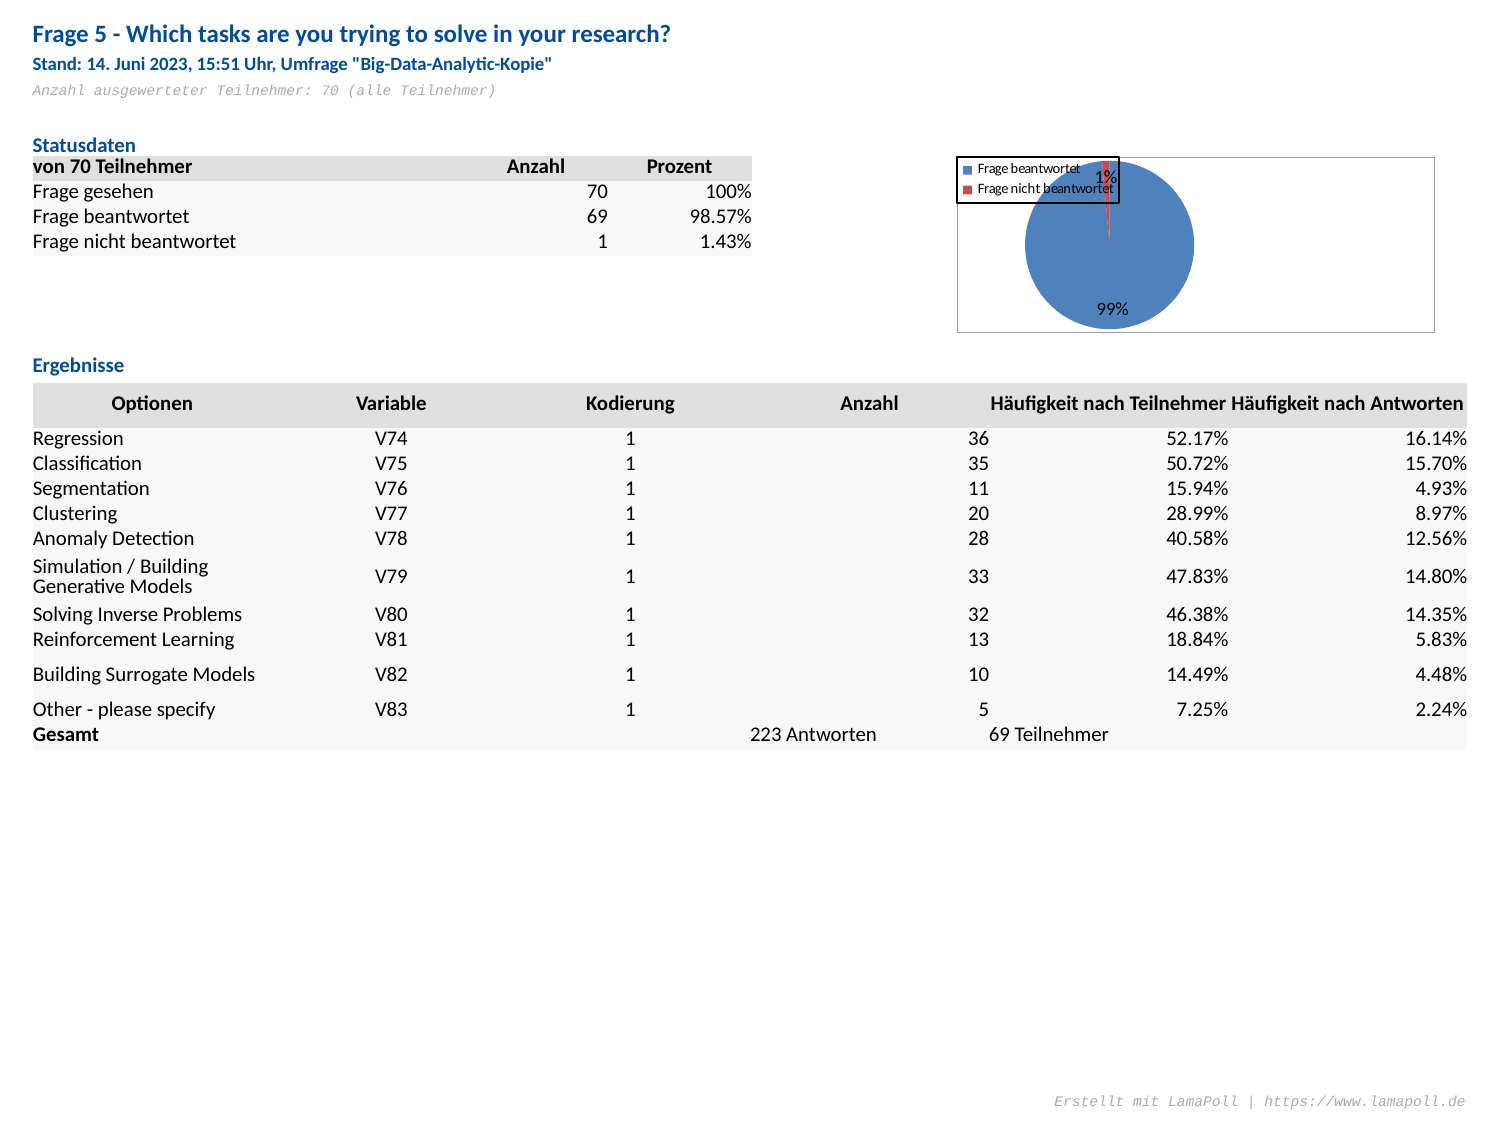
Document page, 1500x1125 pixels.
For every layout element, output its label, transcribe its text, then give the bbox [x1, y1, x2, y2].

table_cell 100% [608, 181, 752, 206]
table_cell 1 [511, 653, 750, 699]
table_cell Gesamt [33, 724, 750, 749]
table_cell 14.80% [1228, 553, 1467, 603]
table_cell V74 [272, 428, 511, 453]
table_header Häufigkeit nach Teilnehmer [989, 383, 1228, 428]
table_cell 98.57% [608, 206, 752, 231]
table_cell Building Surrogate Models [33, 653, 272, 699]
table_cell 46.38% [989, 603, 1228, 628]
table_header Optionen [33, 383, 272, 428]
table_cell 13 [750, 628, 989, 653]
text_box Ergebnisse [32, 351, 1466, 377]
table_cell V76 [272, 478, 511, 503]
table_cell 69 Teilnehmer [989, 724, 1467, 749]
table_cell Clustering [33, 503, 272, 528]
table_cell Segmentation [33, 478, 272, 503]
table_cell 2.24% [1228, 699, 1467, 724]
table_cell 35 [750, 453, 989, 478]
table_header Anzahl [750, 383, 989, 428]
table_cell Frage beantwortet [33, 206, 464, 231]
table_cell V81 [272, 628, 511, 653]
table_cell 1 [511, 628, 750, 653]
table_cell Anomaly Detection [33, 528, 272, 553]
table_cell 5 [750, 699, 989, 724]
table_cell 4.48% [1228, 653, 1467, 699]
text_box Frage 5 - Which tasks are you trying to solve in your research? [32, 17, 1466, 48]
table_cell 1.43% [608, 231, 752, 256]
table_cell 20 [750, 503, 989, 528]
table_cell 1 [464, 231, 608, 256]
table_header Kodierung [511, 383, 750, 428]
table_cell 1 [511, 503, 750, 528]
table_cell 8.97% [1228, 503, 1467, 528]
table_cell 10 [750, 653, 989, 699]
table_cell 1 [511, 528, 750, 553]
table_cell 69 [464, 206, 608, 231]
table_cell V83 [272, 699, 511, 724]
table_cell 33 [750, 553, 989, 603]
table_cell 32 [750, 603, 989, 628]
table_cell V77 [272, 503, 511, 528]
text_box Stand: 14. Juni 2023, 15:51 Uhr, Umfrage "Big-Data-Analytic-Kopie" [32, 51, 1466, 75]
table_cell Reinforcement Learning [33, 628, 272, 653]
table_cell Simulation / Building Generative Models [33, 553, 272, 603]
table_cell V82 [272, 653, 511, 699]
table_cell 18.84% [989, 628, 1228, 653]
table_cell 1 [511, 428, 750, 453]
table_cell 1 [511, 699, 750, 724]
table_header von 70 Teilnehmer [33, 156, 464, 181]
table_cell 7.25% [989, 699, 1228, 724]
table_cell Regression [33, 428, 272, 453]
table_cell 52.17% [989, 428, 1228, 453]
text_box Anzahl ausgewerteter Teilnehmer: 70 (alle Teilnehmer) [32, 81, 1466, 99]
table_cell 40.58% [989, 528, 1228, 553]
table_cell 12.56% [1228, 528, 1467, 553]
table_header Häufigkeit nach Antworten [1228, 383, 1467, 428]
table_cell 70 [464, 181, 608, 206]
table_header Anzahl [464, 156, 608, 181]
table_cell 28 [750, 528, 989, 553]
table_cell Frage gesehen [33, 181, 464, 206]
table_cell 1 [511, 453, 750, 478]
text_box Erstellt mit LamaPoll | https://www.lamapoll.de [32, 1092, 1466, 1110]
table_cell 1 [511, 553, 750, 603]
table_cell V79 [272, 553, 511, 603]
table_cell Other - please specify [33, 699, 272, 724]
table_cell 1 [511, 603, 750, 628]
table_cell 4.93% [1228, 478, 1467, 503]
table_cell 5.83% [1228, 628, 1467, 653]
table_cell 223 Antworten [750, 724, 989, 749]
table_cell Classification [33, 453, 272, 478]
table_cell V78 [272, 528, 511, 553]
text_box Statusdaten [32, 131, 1466, 157]
table_cell 14.35% [1228, 603, 1467, 628]
table_cell Solving Inverse Problems [33, 603, 272, 628]
table_cell V80 [272, 603, 511, 628]
table_cell 15.94% [989, 478, 1228, 503]
table_header Variable [272, 383, 511, 428]
table_cell 50.72% [989, 453, 1228, 478]
table_cell 15.70% [1228, 453, 1467, 478]
table_cell 1 [511, 478, 750, 503]
table_cell V75 [272, 453, 511, 478]
table_cell 28.99% [989, 503, 1228, 528]
table_cell 14.49% [989, 653, 1228, 699]
table_cell Frage nicht beantwortet [33, 231, 464, 256]
chart [955, 155, 1435, 333]
table_cell 47.83% [989, 553, 1228, 603]
table_cell 16.14% [1228, 428, 1467, 453]
table_cell 36 [750, 428, 989, 453]
table_cell 11 [750, 478, 989, 503]
table_header Prozent [608, 156, 752, 181]
